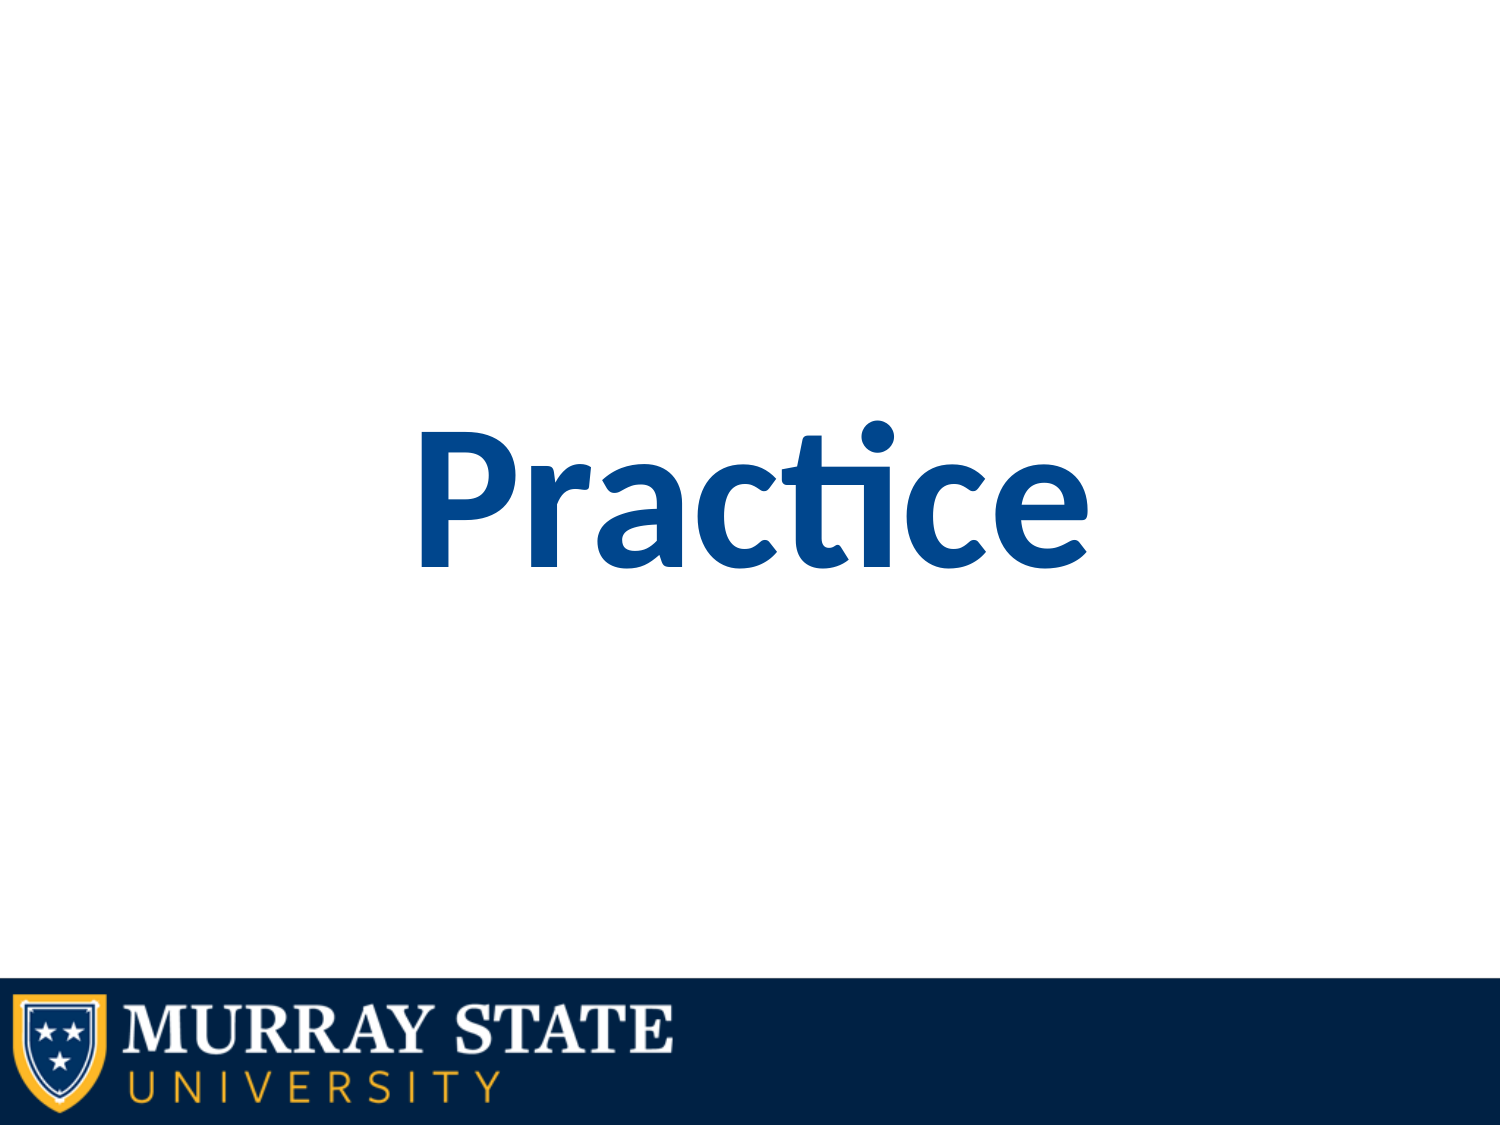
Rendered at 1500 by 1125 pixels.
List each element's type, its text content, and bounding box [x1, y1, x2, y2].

picture [0, 0, 1500, 1125]
title Practice [77, 390, 1428, 579]
